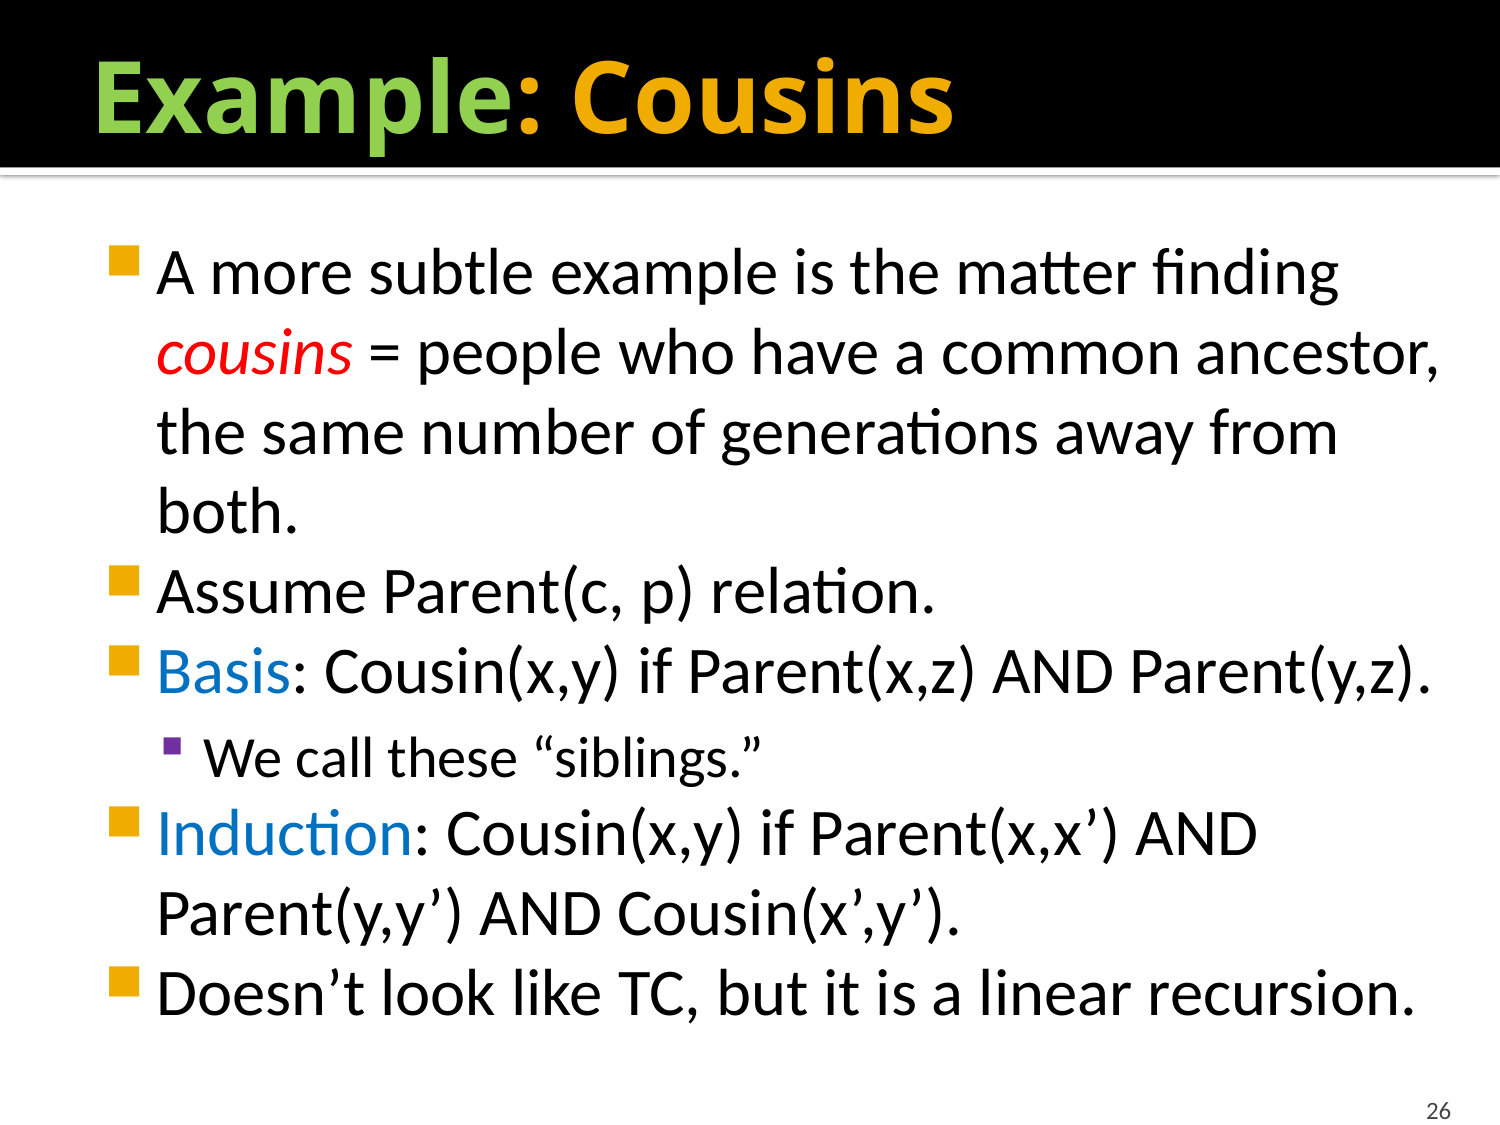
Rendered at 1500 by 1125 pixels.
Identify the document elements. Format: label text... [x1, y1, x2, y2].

title Example: Cousins [75, 12, 1500, 175]
list A more subtle example is the matter finding cousins = people who have a common ancestor, the same number of generations away from both. Assume Parent(c, p) relation. Basis: Cousin(x,y) if Parent(x,z) AND Parent(y,z). We call these “siblings.” Induction: Cousin(x,y) if Parent(x,x’) AND Parent(y,y’) AND Cousin(x’,y’). Doesn’t look like TC, but it is a linear recursion. [75, 212, 1475, 1100]
slide_number 26 [1345, 1080, 1467, 1125]
